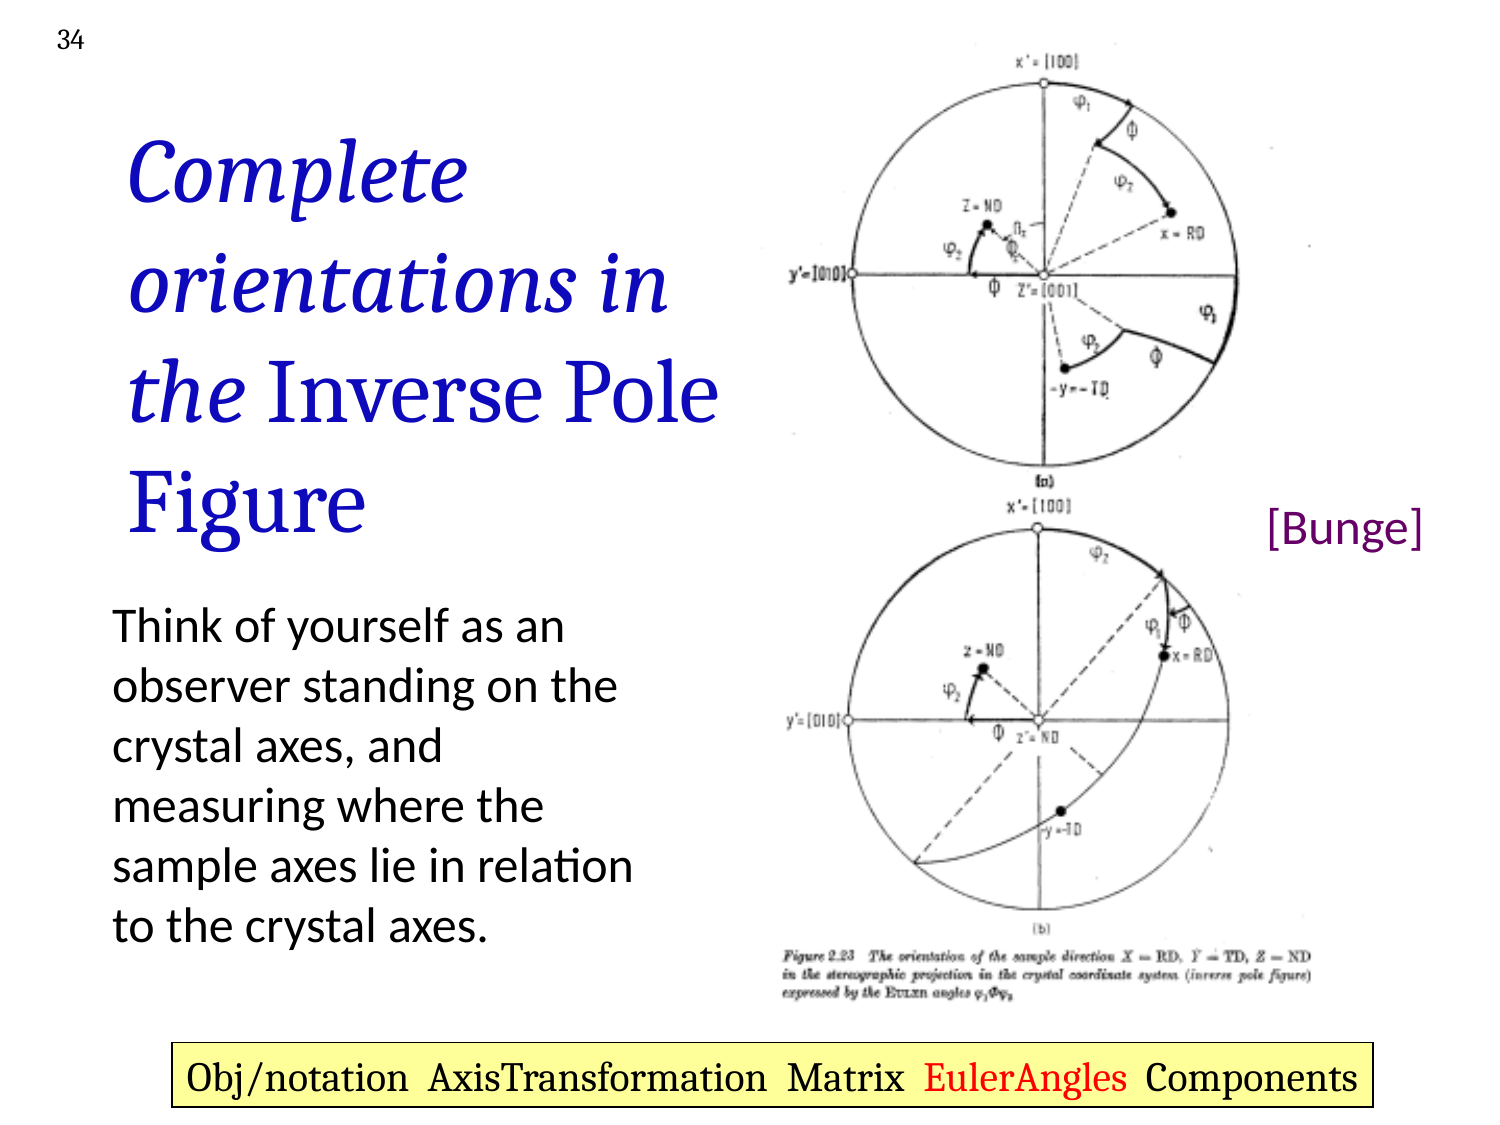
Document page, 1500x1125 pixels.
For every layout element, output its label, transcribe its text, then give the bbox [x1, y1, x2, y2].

title Complete orientations in the Inverse Pole Figure [112, 99, 744, 563]
text_box Obj/notation AxisTransformation Matrix EulerAngles Components [172, 1042, 1374, 1108]
text_box Think of yourself as an observer standing on the crystal axes, and measuring where the sample axes lie in relation to the crystal axes. [97, 584, 663, 960]
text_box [749, 37, 1334, 1013]
text_box [Bunge] [1338, 487, 1440, 563]
slide_number 34 [12, 12, 101, 76]
